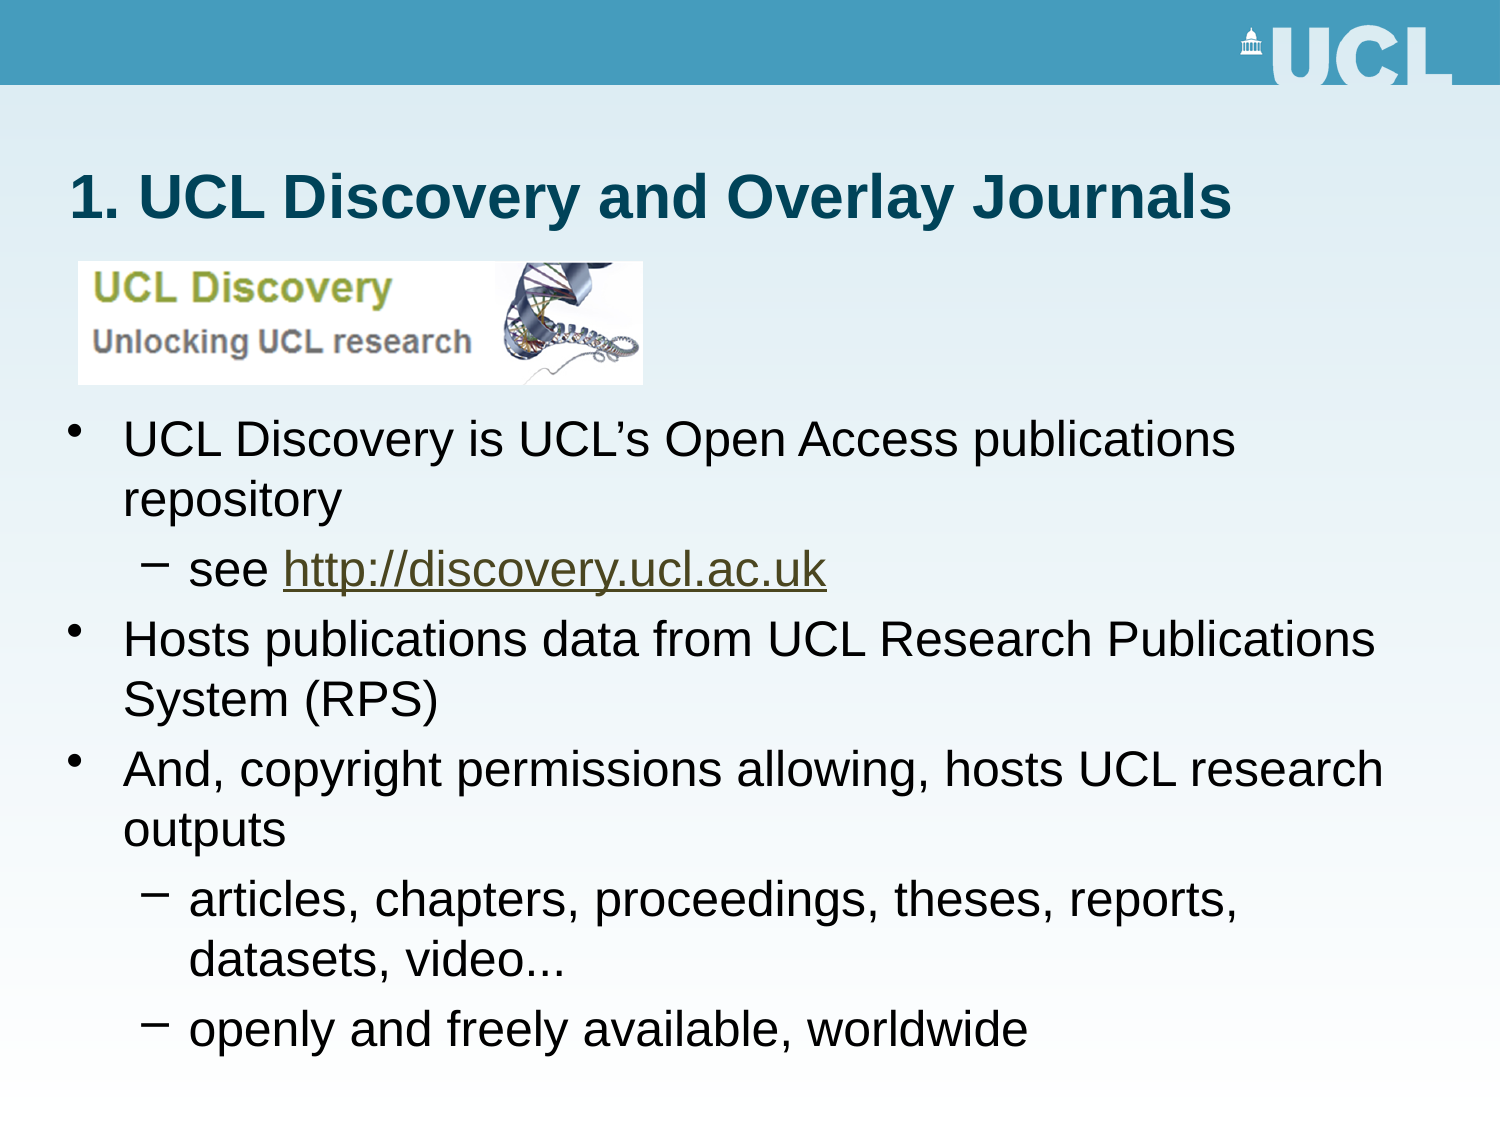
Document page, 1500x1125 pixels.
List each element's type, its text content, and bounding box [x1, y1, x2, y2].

title 1. UCL Discovery and Overlay Journals [54, 148, 1410, 362]
picture [0, 0, 1500, 85]
picture [77, 261, 643, 385]
list UCL Discovery is UCL’s Open Access publications repository see http://discovery.ucl.ac.uk Hosts publications data from UCL Research Publications System (RPS) And, copyright permissions allowing, hosts UCL research outputs articles, chapters, proceedings, theses, reports, datasets, video... openly and freely available, worldwide [51, 399, 1445, 1091]
